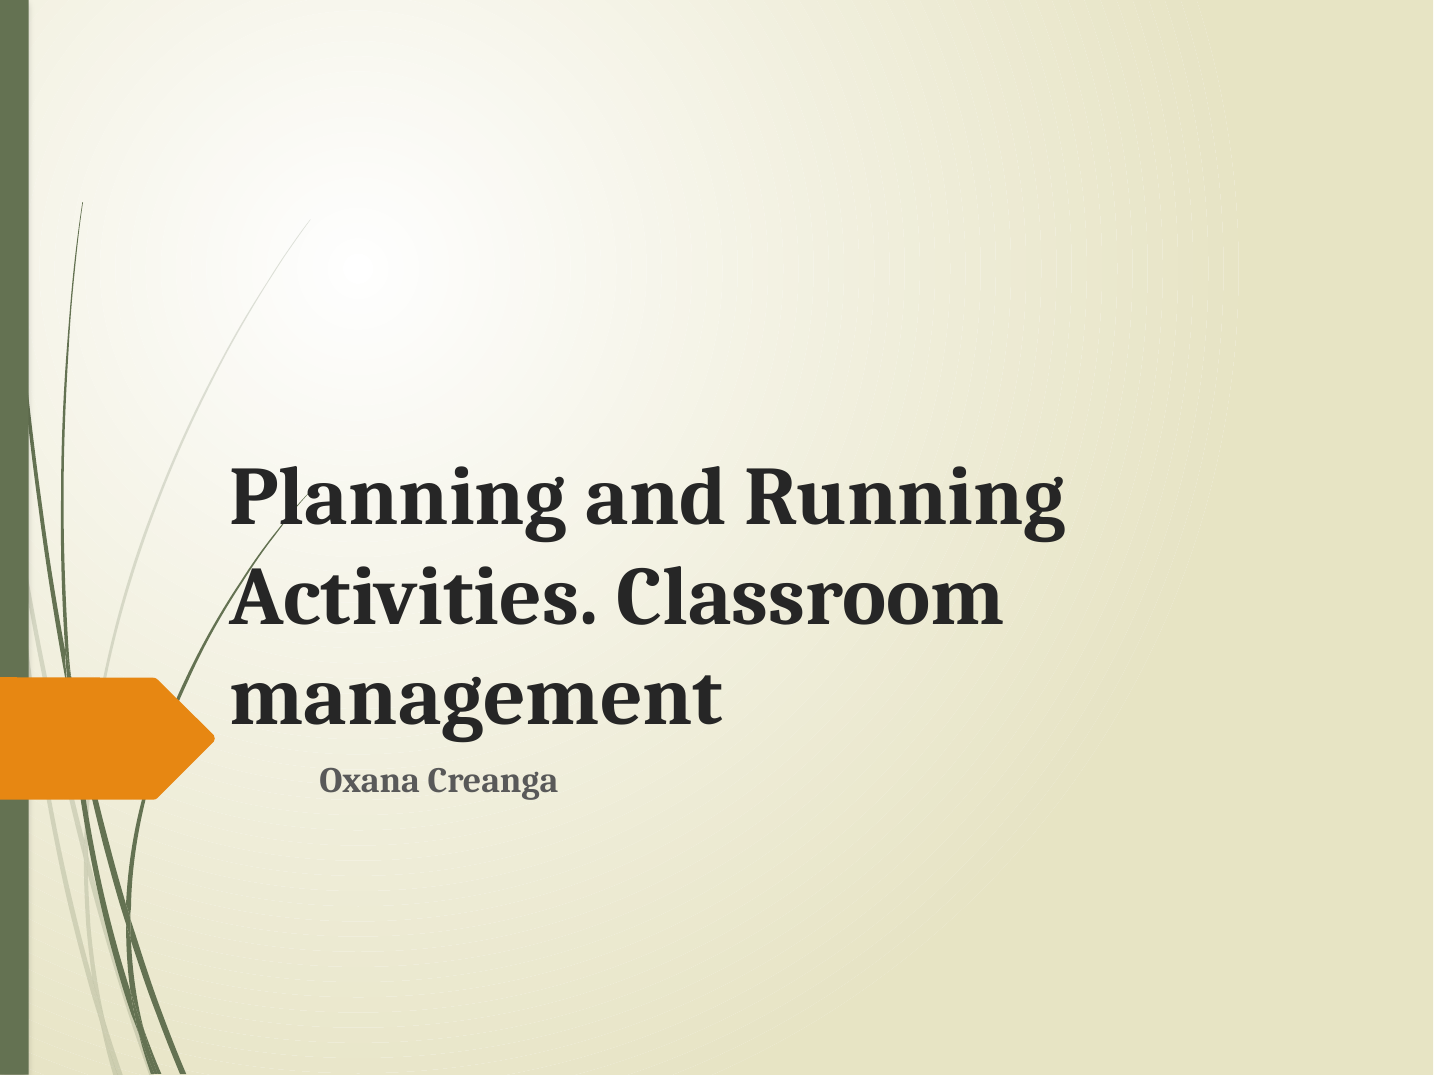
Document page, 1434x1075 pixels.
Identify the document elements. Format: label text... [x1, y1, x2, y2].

subtitle Oxana Creanga [304, 748, 1339, 868]
title Planning and Running Activities. Classroom management [214, 394, 1339, 749]
